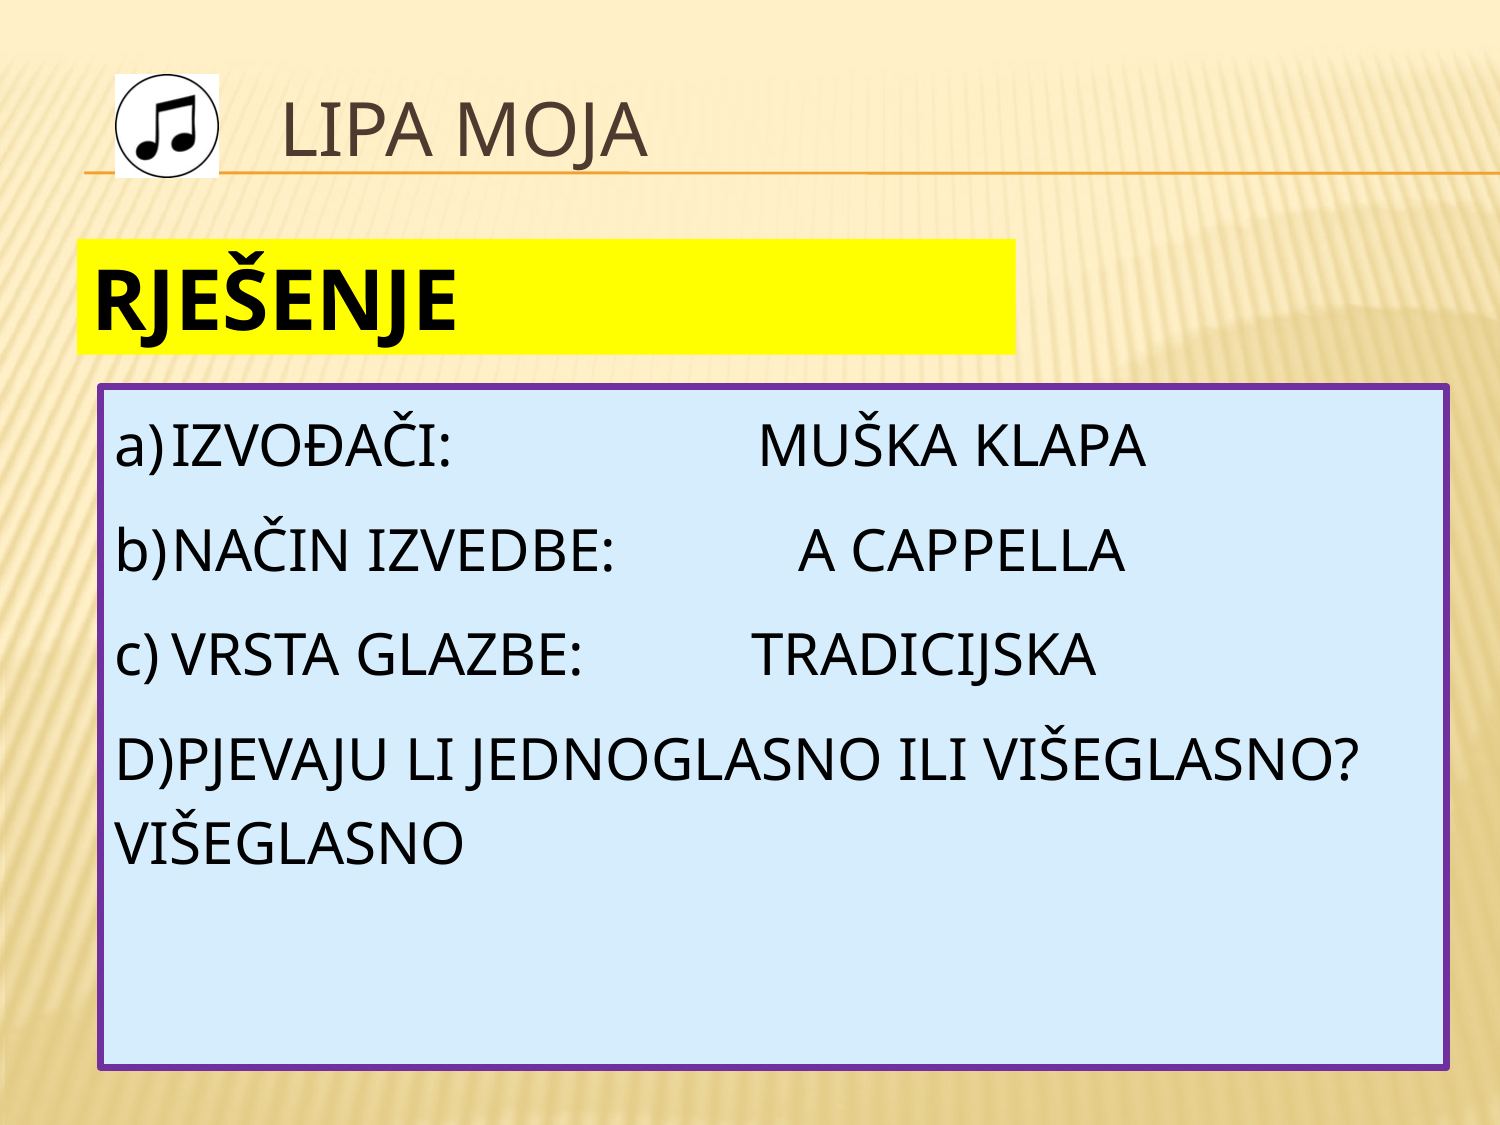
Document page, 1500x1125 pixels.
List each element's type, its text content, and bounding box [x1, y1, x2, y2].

text_box RJEŠENJE [76, 238, 1016, 355]
text_box Lipa moja [50, 57, 1475, 196]
picture [0, 0, 1500, 1125]
picture [115, 74, 219, 179]
text_box IZVOĐAČI: MUŠKA KLAPa NAČIN IZVEDBE: A CAPPELLA Vrsta glazbe: TRADICIJSKa d)PJEVAJU LI JEDNOGLASNO ILI VIŠEGLASNO? višeglasno [100, 386, 1447, 1068]
